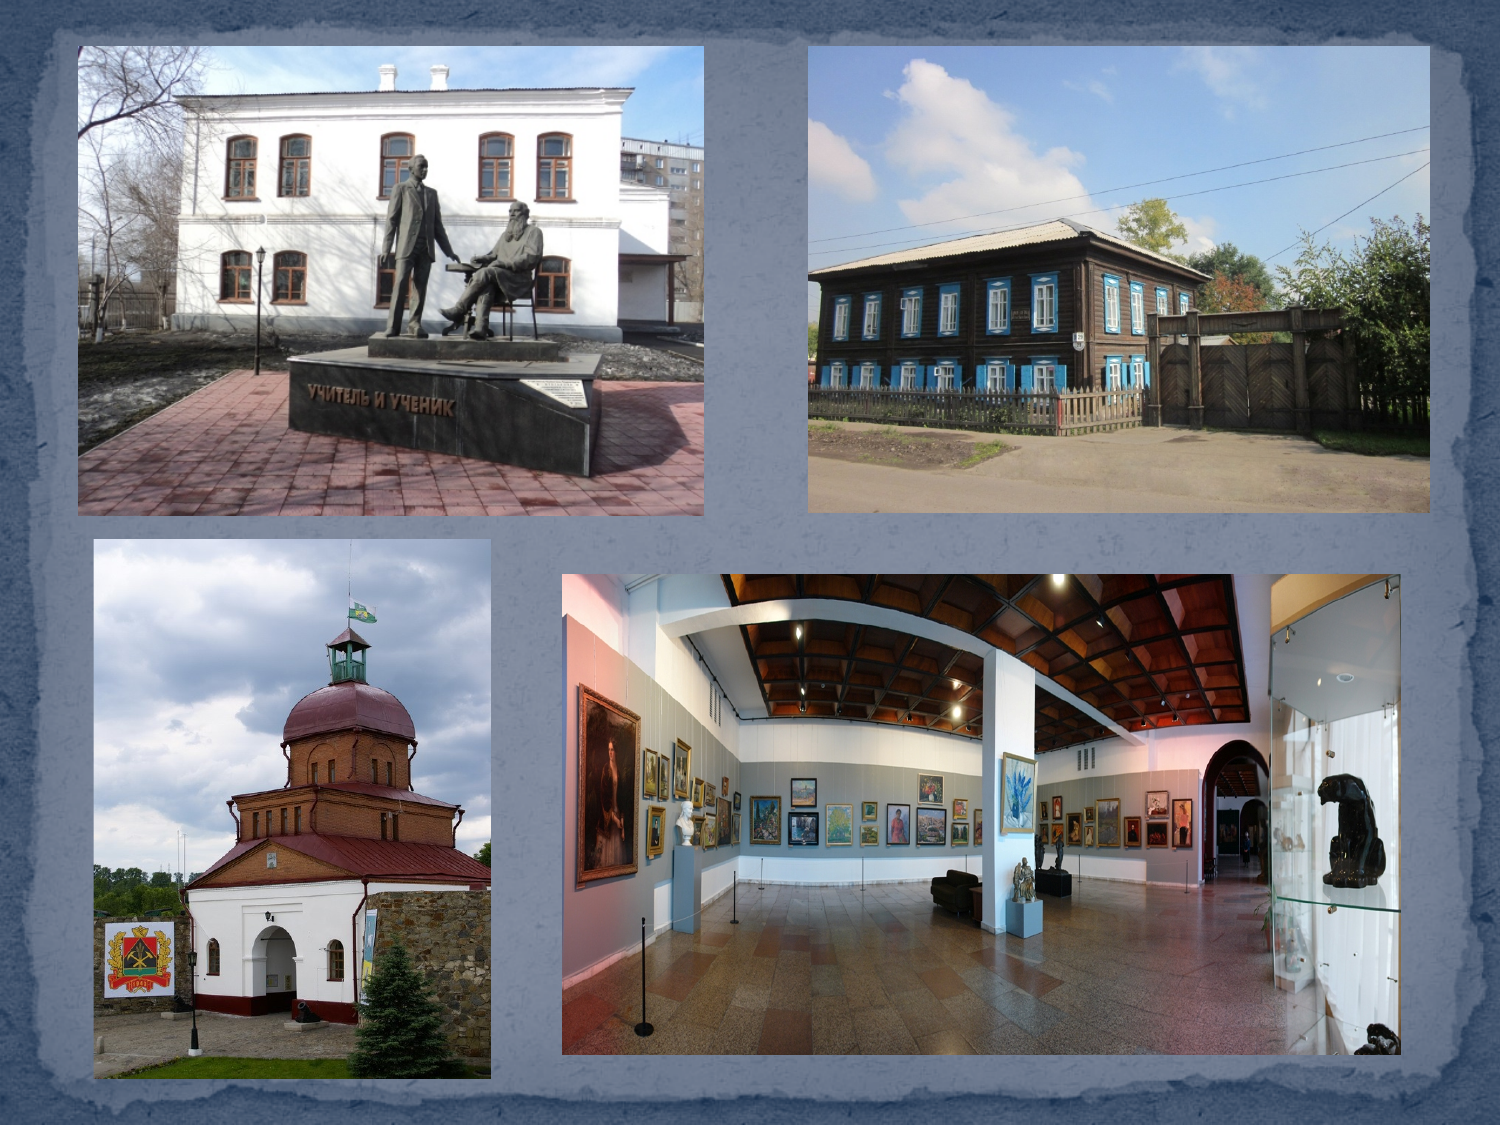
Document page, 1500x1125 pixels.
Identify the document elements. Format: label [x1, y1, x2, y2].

picture [93, 539, 503, 1079]
text_box [565, 577, 1401, 1054]
picture [78, 46, 704, 516]
list [811, 49, 1429, 511]
